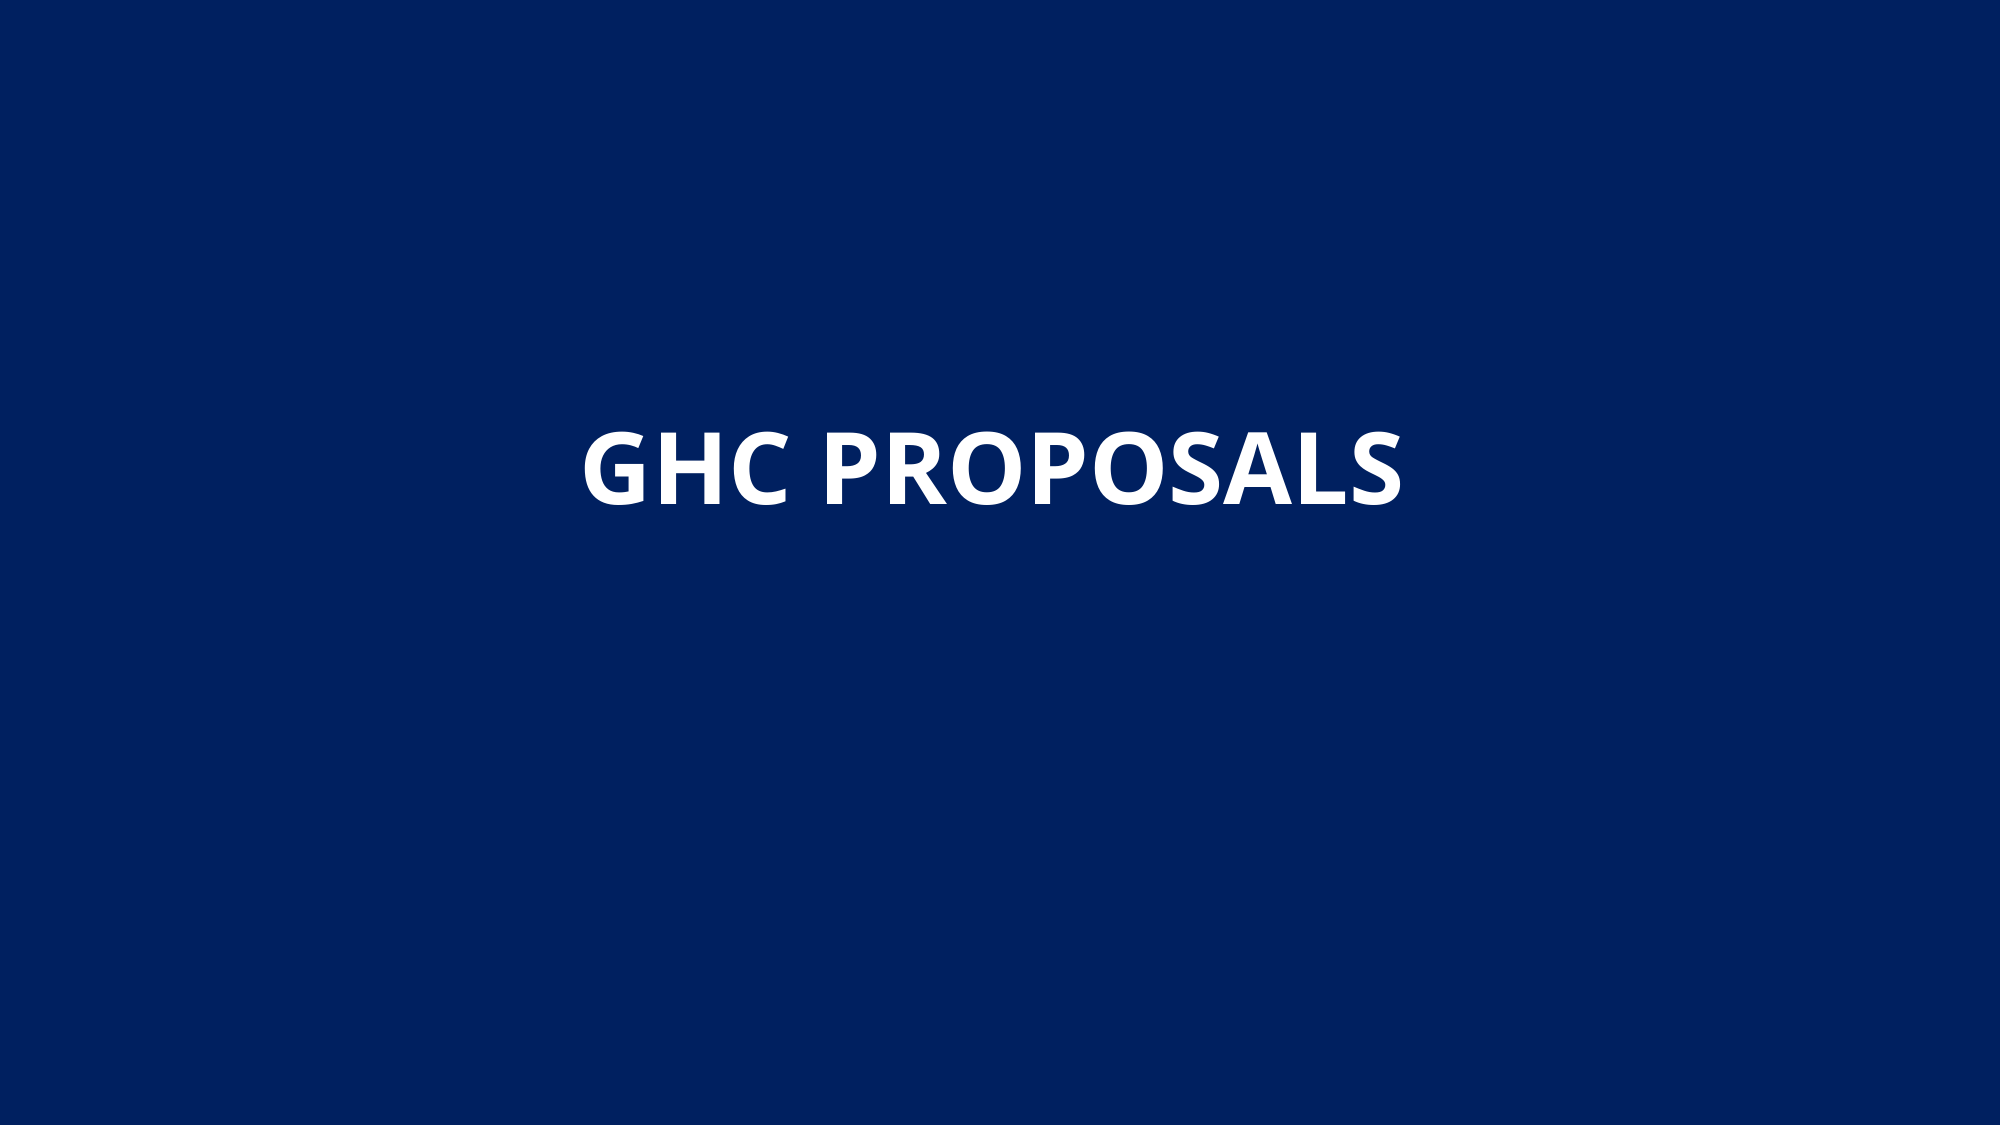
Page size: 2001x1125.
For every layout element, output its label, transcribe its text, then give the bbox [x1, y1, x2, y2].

title GHC proposals [92, 224, 1893, 525]
